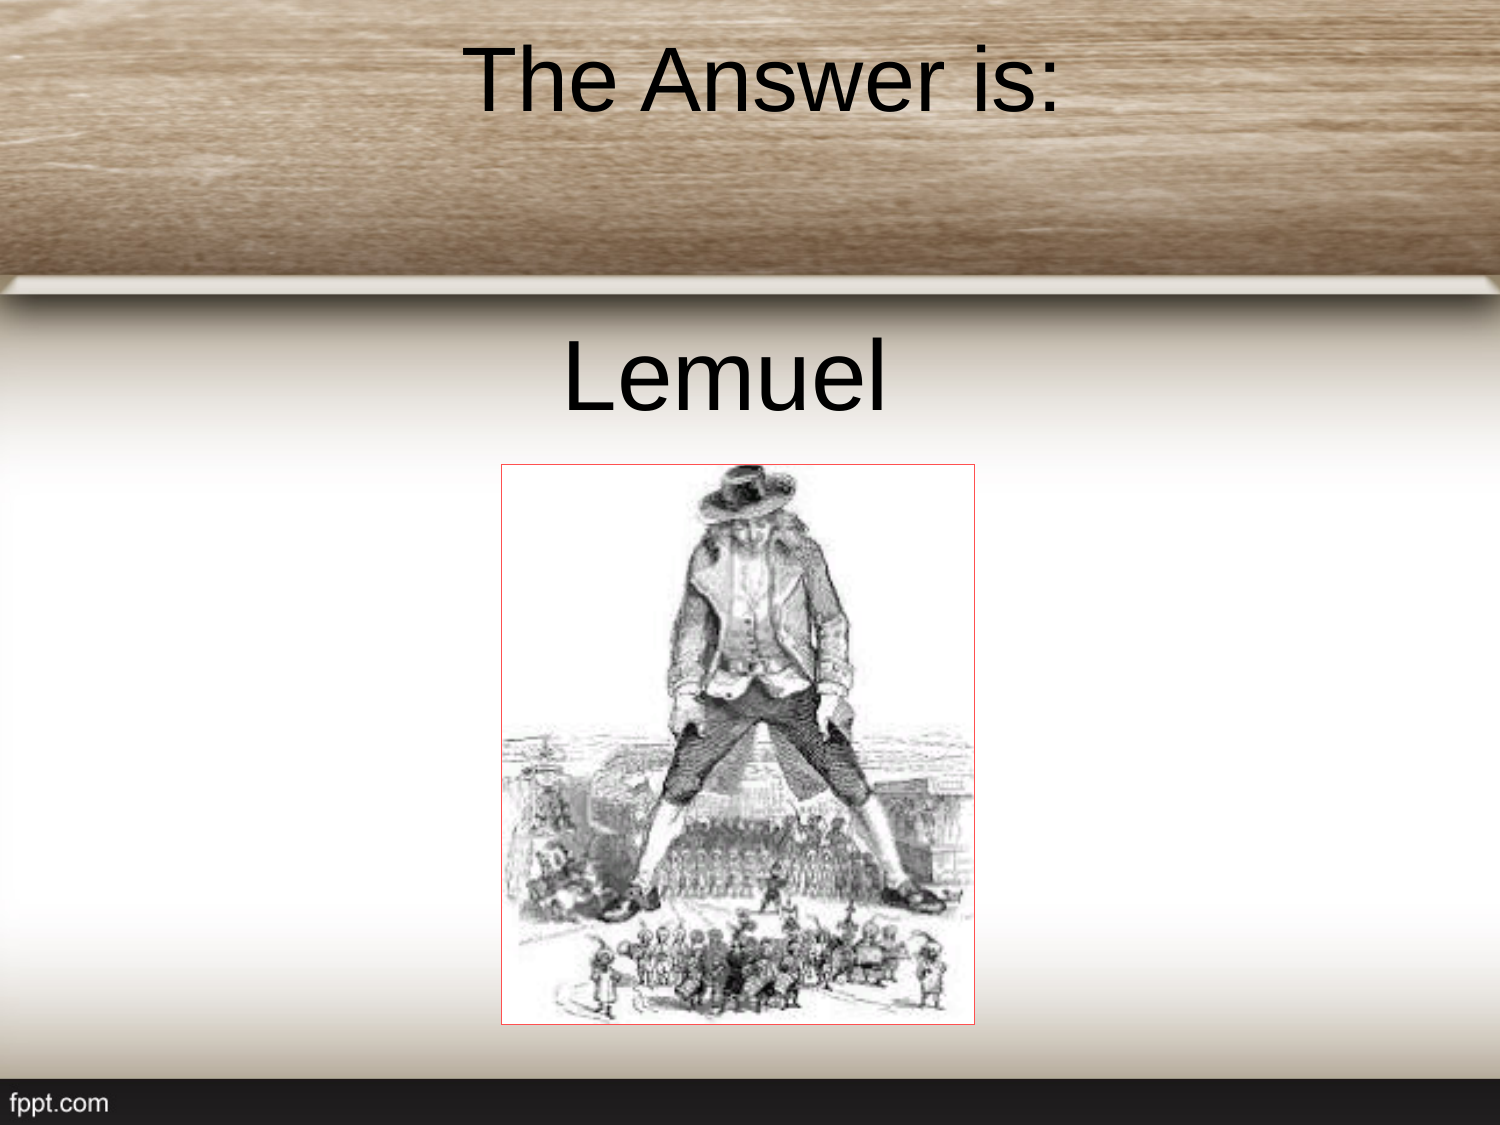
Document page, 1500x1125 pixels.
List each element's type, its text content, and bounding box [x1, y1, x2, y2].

title The Answer is: [74, 0, 1426, 150]
picture [0, 0, 1500, 1125]
list Lemuel [74, 302, 1426, 1006]
